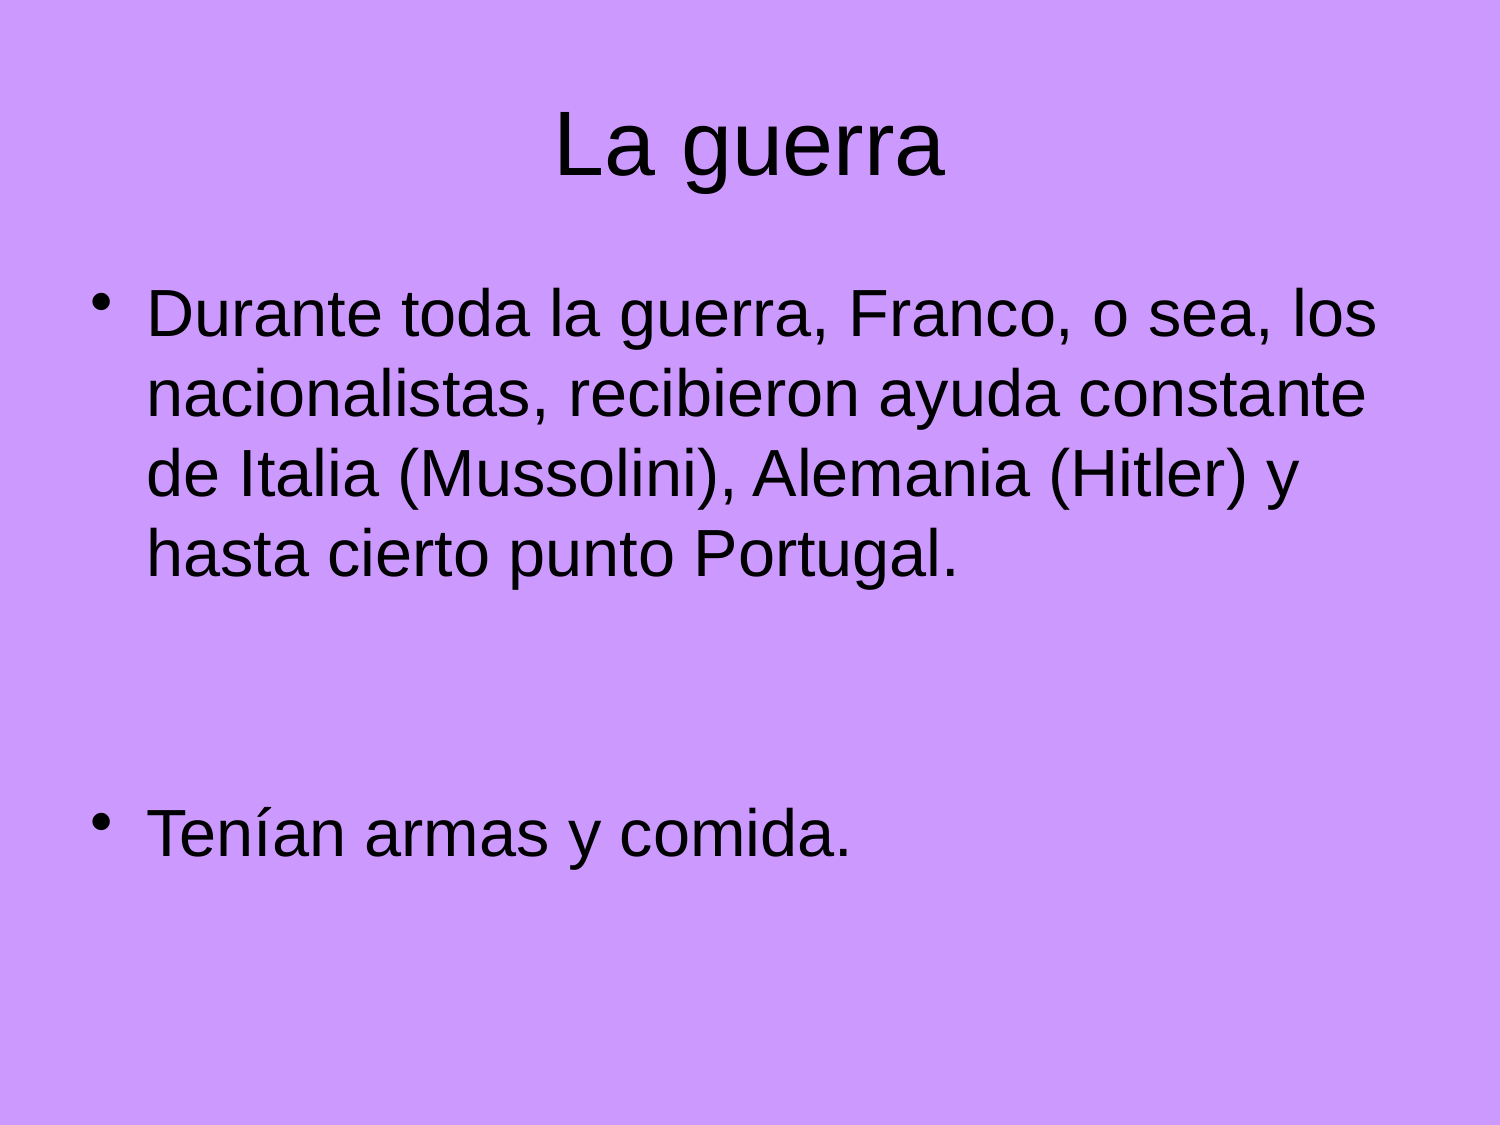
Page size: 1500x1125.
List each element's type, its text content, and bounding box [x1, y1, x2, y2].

title La guerra [75, 45, 1425, 233]
list Durante toda la guerra, Franco, o sea, los nacionalistas, recibieron ayuda constante de Italia (Mussolini), Alemania (Hitler) y hasta cierto punto Portugal. Tenían armas y comida. [75, 262, 1425, 1005]
